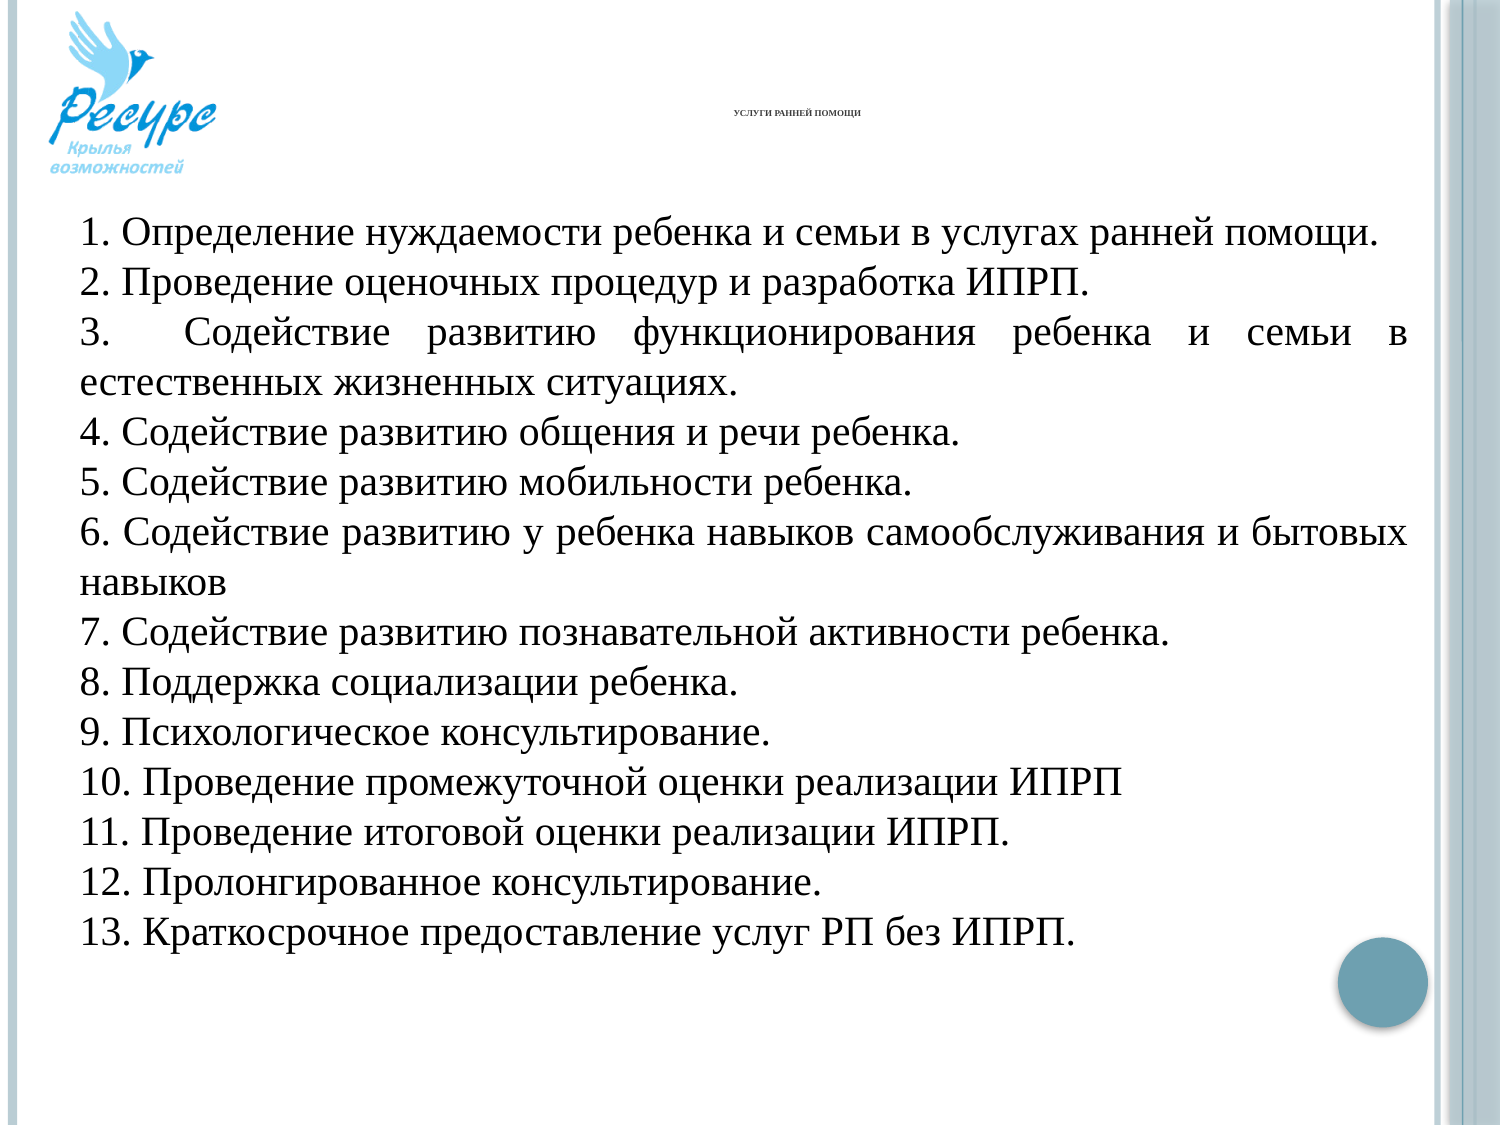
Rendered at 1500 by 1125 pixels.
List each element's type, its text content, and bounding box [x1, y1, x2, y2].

title Услуги ранней помощи [253, 42, 1341, 126]
text_box 1. Определение нуждаемости ребенка и семьи в услугах ранней помощи. 2. Проведение оценочных процедур и разработка ИПРП. 3. Содействие развитию функционирования ребенка и семьи в естественных жизненных ситуациях. 4. Содействие развитию общения и речи ребенка. 5. Содействие развитию мобильности ребенка. 6. Содействие развитию у ребенка навыков самообслуживания и бытовых навыков 7. Содействие развитию познавательной активности ребенка. 8. Поддержка социализации ребенка. 9. Психологическое консультирование. 10. Проведение промежуточной оценки реализации ИПРП 11. Проведение итоговой оценки реализации ИПРП. 12. Пролонгированное консультирование. 13. Краткосрочное предоставление услуг РП без ИПРП. [64, 196, 1424, 1012]
picture [28, 0, 228, 185]
